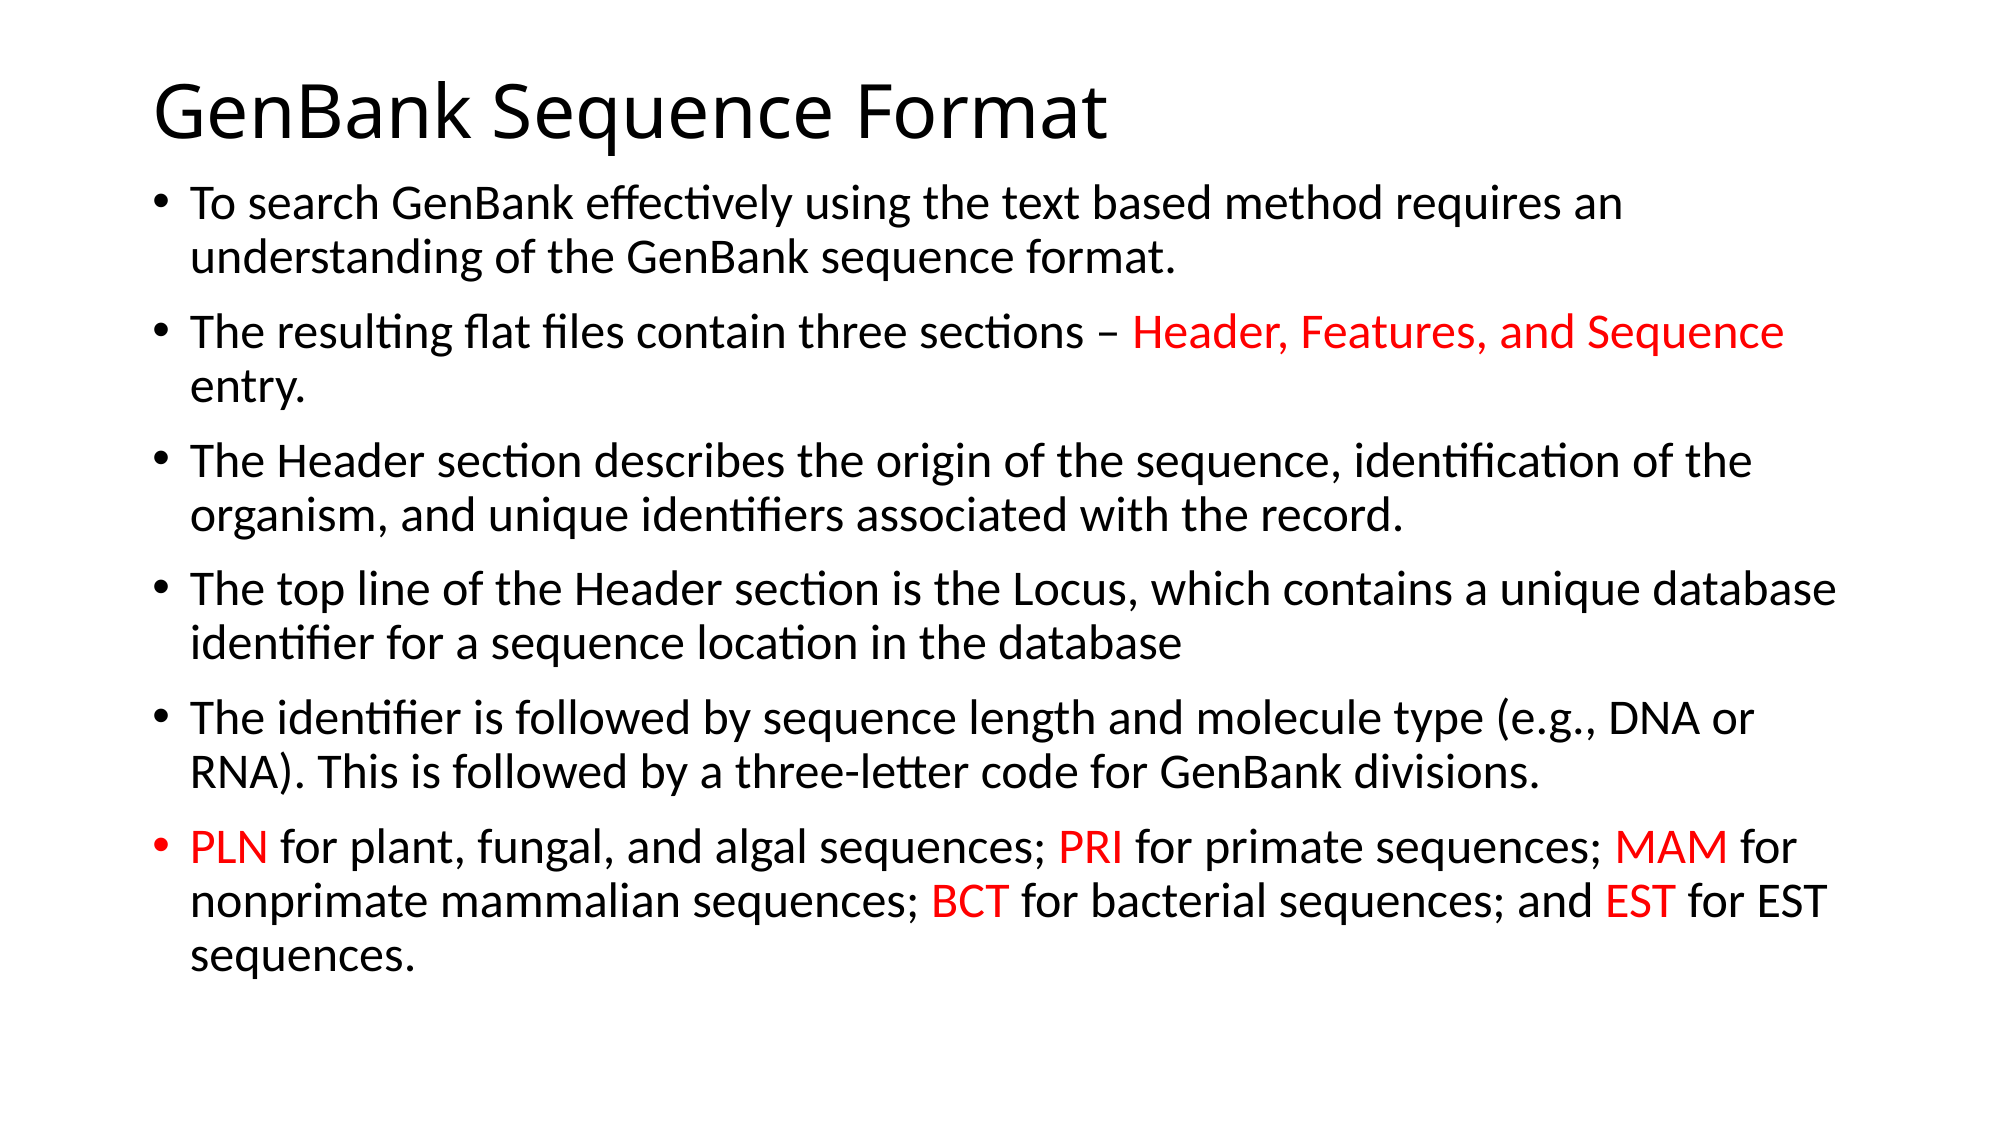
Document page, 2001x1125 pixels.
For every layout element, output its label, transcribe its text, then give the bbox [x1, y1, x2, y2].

list To search GenBank effectively using the text based method requires an understanding of the GenBank sequence format. The resulting flat files contain three sections – Header, Features, and Sequence entry. The Header section describes the origin of the sequence, identification of the organism, and unique identifiers associated with the record. The top line of the Header section is the Locus, which contains a unique database identifier for a sequence location in the database The identifier is followed by sequence length and molecule type (e.g., DNA or RNA). This is followed by a three-letter code for GenBank divisions. PLN for plant, fungal, and algal sequences; PRI for primate sequences; MAM for nonprimate mammalian sequences; BCT for bacterial sequences; and EST for EST sequences. [137, 168, 1863, 1014]
title GenBank Sequence Format [137, 59, 1863, 168]
